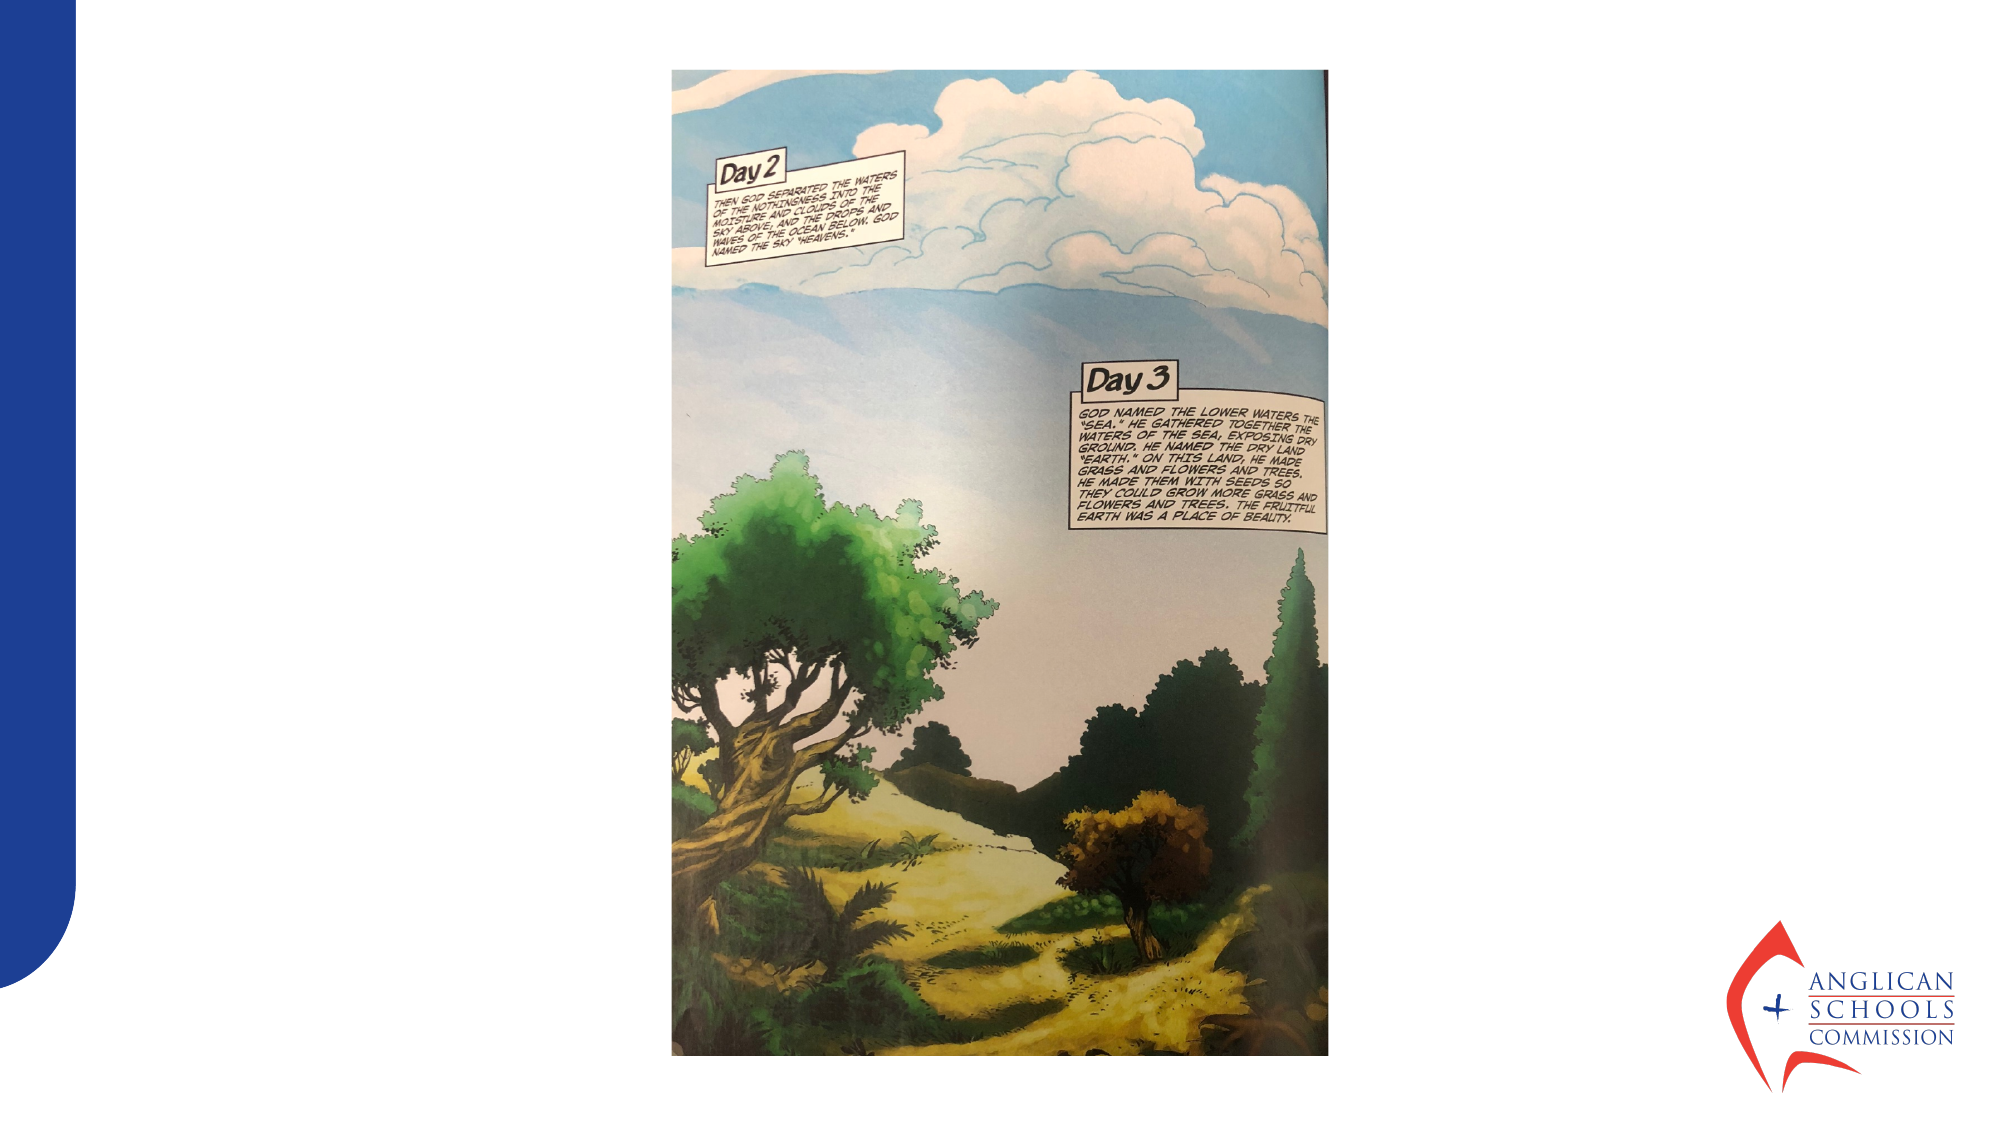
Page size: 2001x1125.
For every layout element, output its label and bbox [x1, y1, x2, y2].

picture [0, 0, 1500, 1125]
